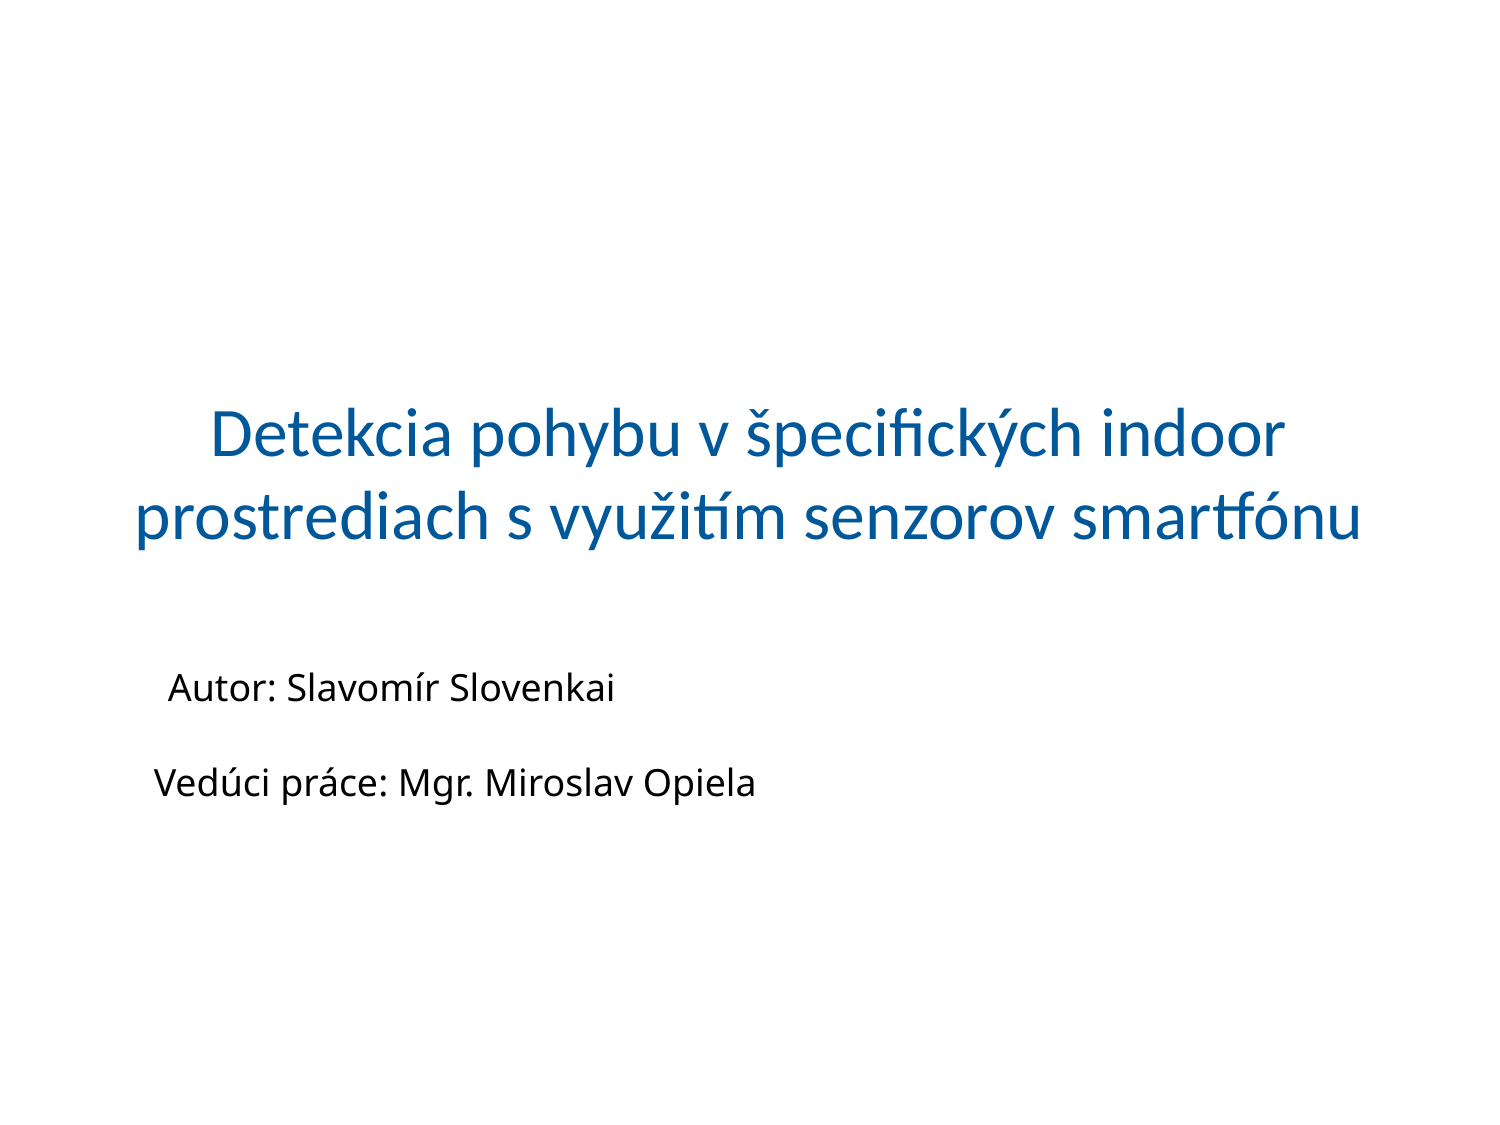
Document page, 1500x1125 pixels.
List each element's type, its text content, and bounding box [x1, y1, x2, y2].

text_box Autor: Slavomír Slovenkai [153, 656, 631, 717]
text_box Vedúci práce: Mgr. Miroslav Opiela [139, 751, 773, 812]
title Detekcia pohybu v špecifických indoor prostrediach s využitím senzorov smartfónu [112, 349, 1388, 591]
